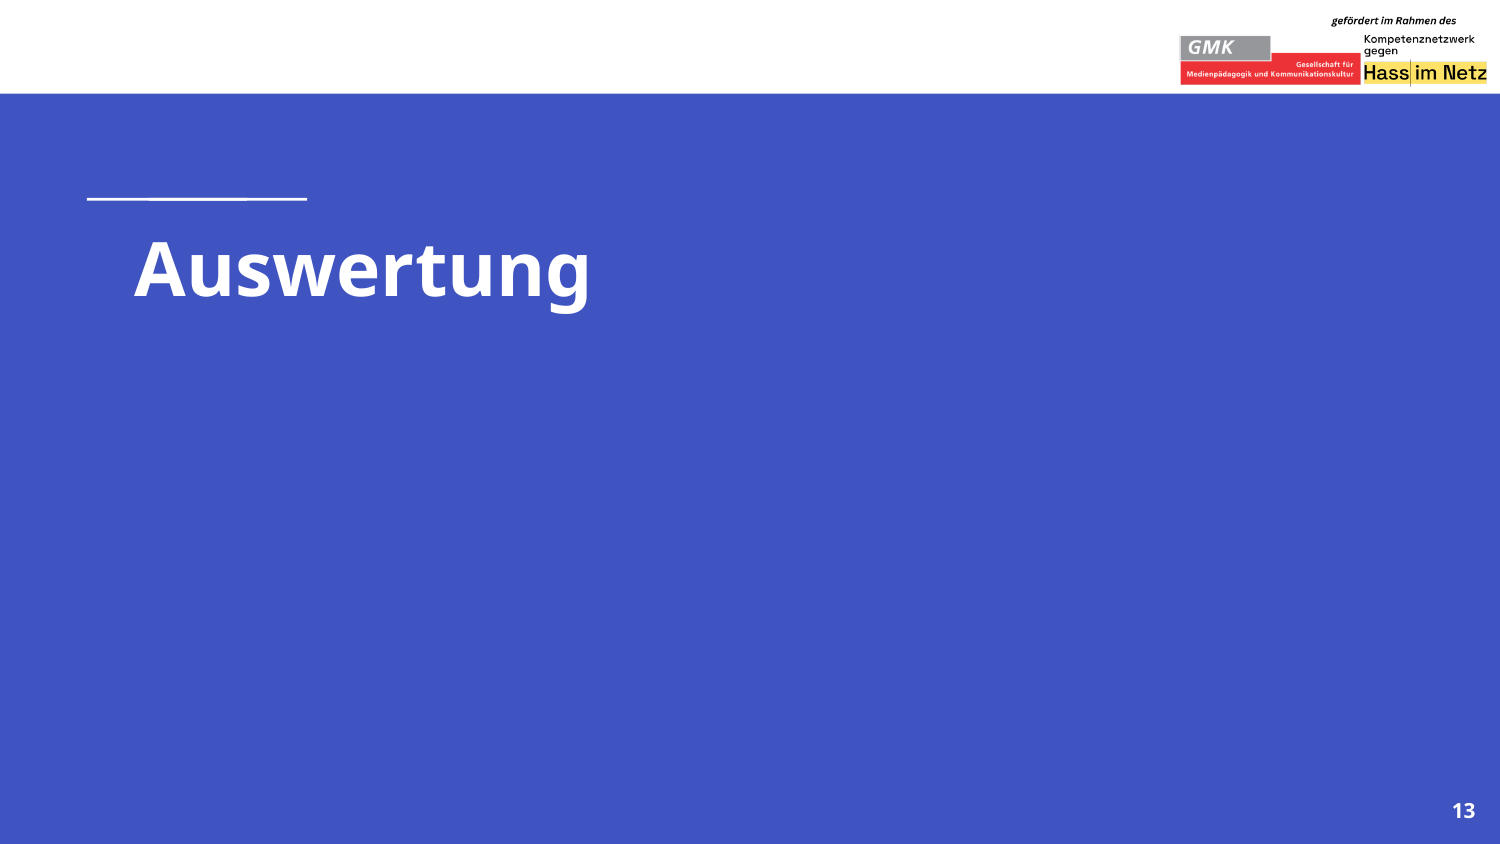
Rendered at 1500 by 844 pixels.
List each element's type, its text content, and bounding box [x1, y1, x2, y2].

text_box 13 [1400, 779, 1491, 844]
title Auswertung [119, 216, 1381, 466]
picture [1177, 0, 1491, 94]
